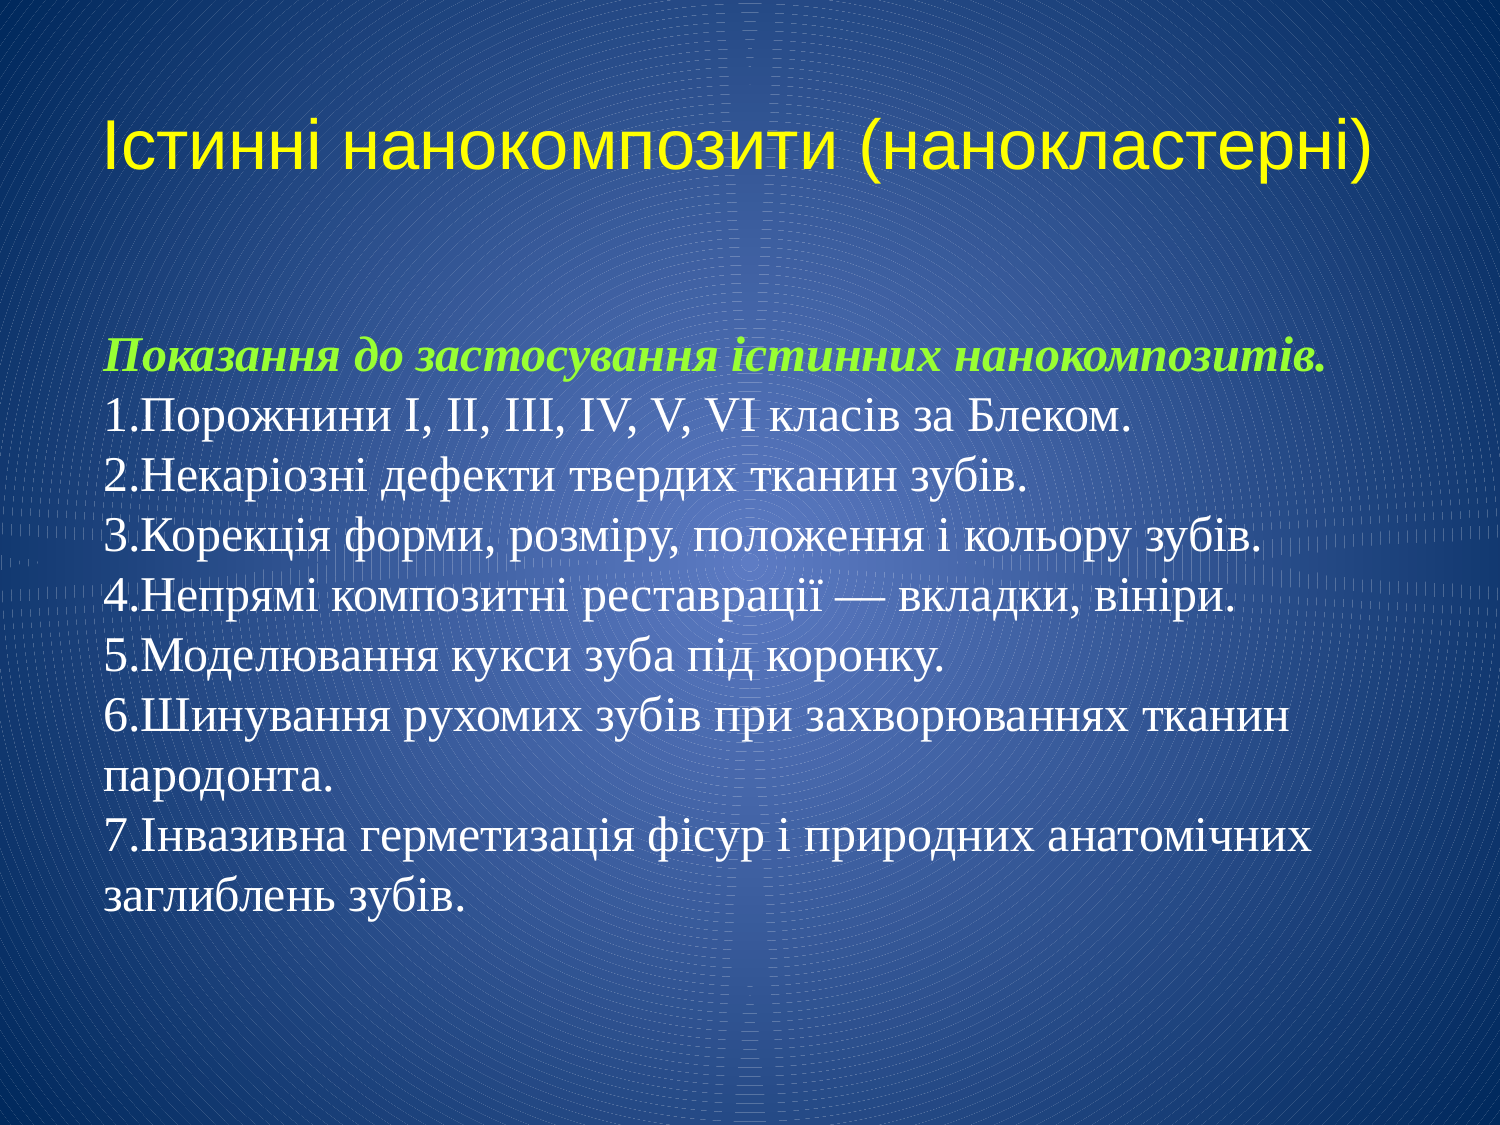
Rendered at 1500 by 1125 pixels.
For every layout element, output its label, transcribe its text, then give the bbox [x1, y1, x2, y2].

title Істинні нанокомпозити (нанокластерні) [63, 90, 1414, 278]
text_box Показання до застосування істинних нанокомпозитів. 1.Порожнини І, II, III, IV, V, VI класів за Блеком. 2.Некаріозні дефекти твердих тканин зубів. 3.Корекція форми, розміру, положення і кольору зубів. 4.Непрямі композитні реставрації — вкладки, вініри. 5.Моделювання кукси зуба під коронку. 6.Шинування рухомих зубів при захворюваннях тканин пародонта. 7.Інвазивна герметизація фісур і природних анатомічних заглиблень зубів. [88, 314, 1388, 930]
